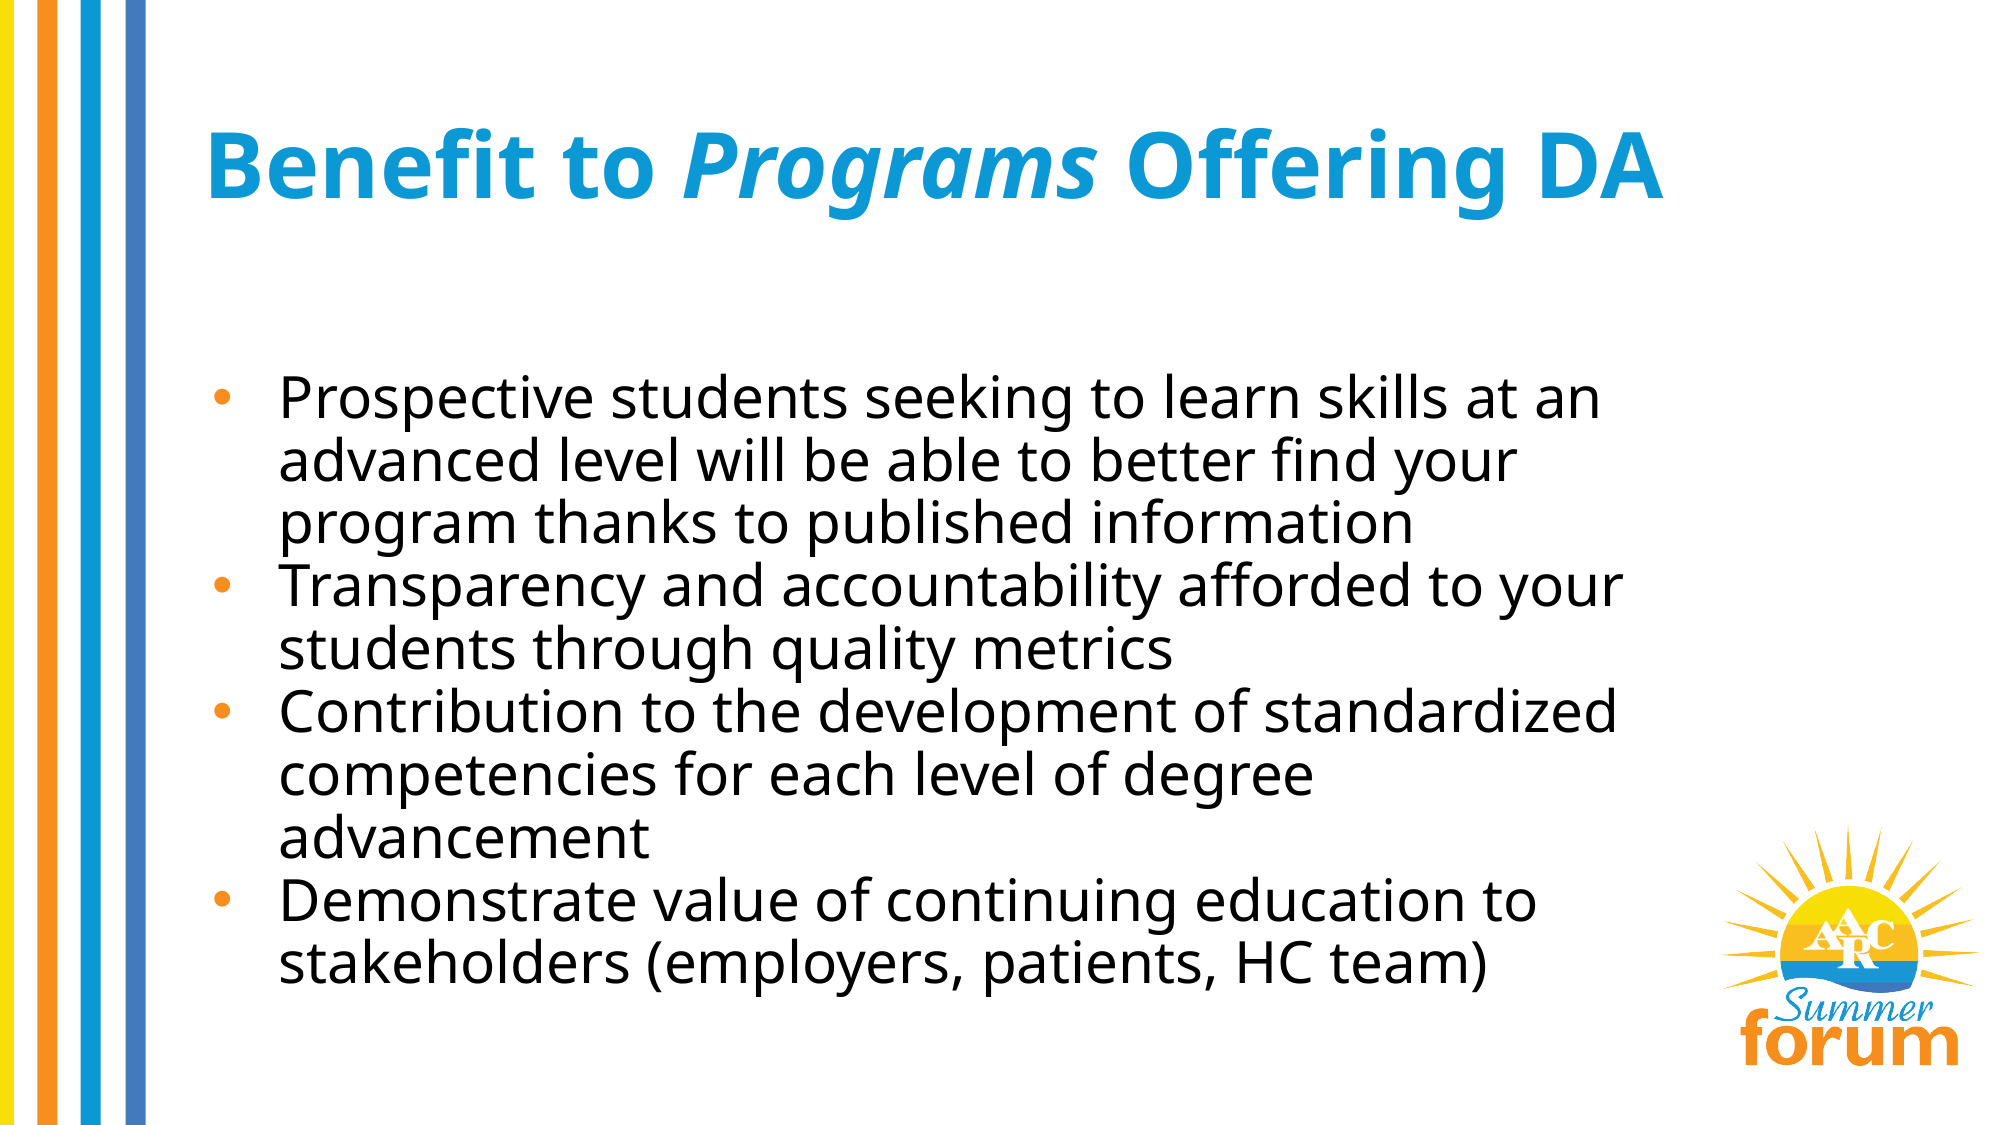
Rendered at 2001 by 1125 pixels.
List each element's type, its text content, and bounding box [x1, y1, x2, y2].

picture [1704, 804, 2000, 1076]
list Prospective students seeking to learn skills at an advanced level will be able to better find your program thanks to published information Transparency and accountability afforded to your students through quality metrics Contribution to the development of standardized competencies for each level of degree advancement Demonstrate value of continuing education to stakeholders (employers, patients, HC team) [189, 299, 1686, 1066]
title Benefit to Programs Offering DA [189, 59, 1686, 278]
